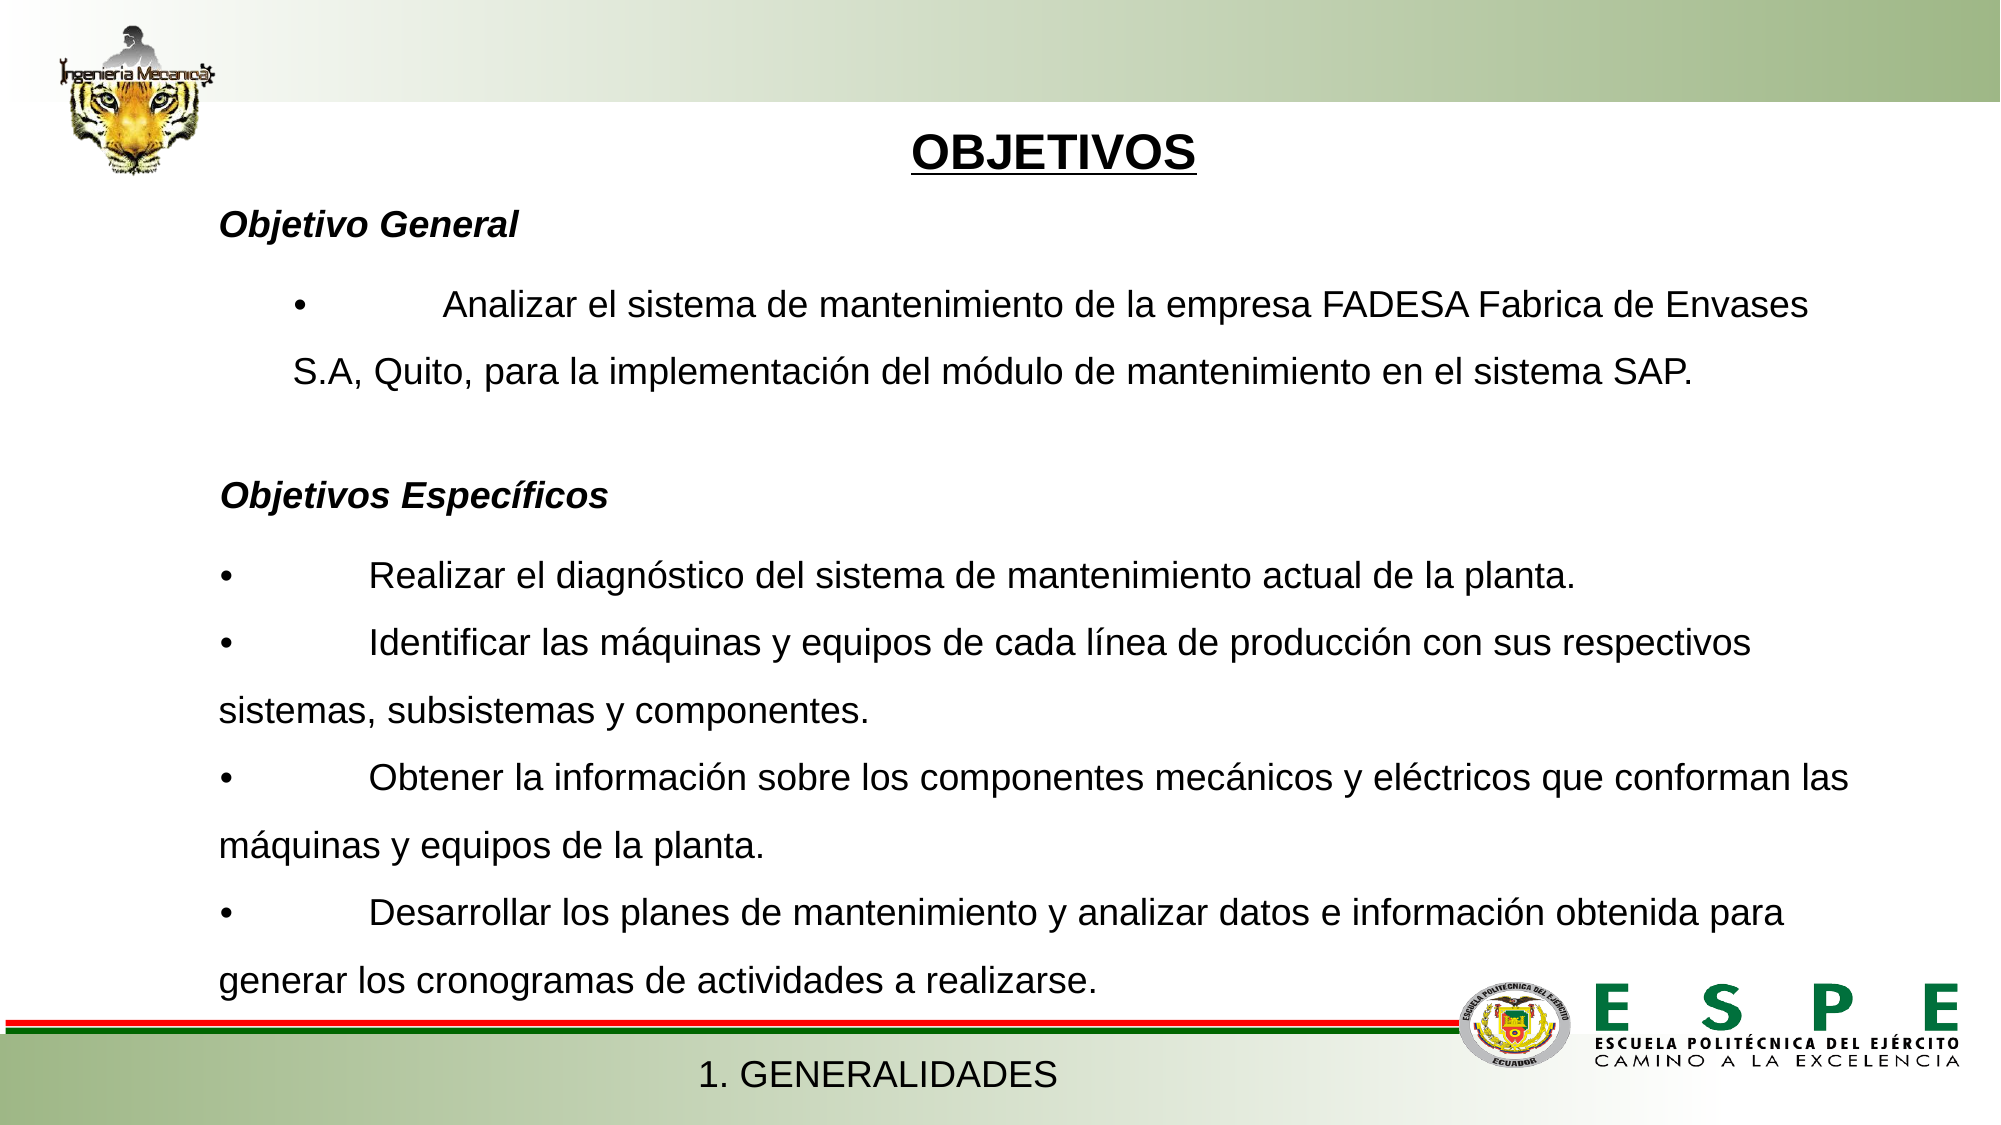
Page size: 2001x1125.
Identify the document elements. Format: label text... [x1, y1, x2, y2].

picture [55, 21, 218, 179]
text_box OBJETIVOS [223, 112, 1891, 147]
text_box Objetivo General • Analizar el sistema de mantenimiento de la empresa FADESA Fabrica de Envases S.A, Quito, para la implementación del módulo de mantenimiento en el sistema SAP. Objetivos Específicos • Realizar el diagnóstico del sistema de mantenimiento actual de la planta. • Identificar las máquinas y equipos de cada línea de producción con sus respectivos sistemas, subsistemas y componentes. • Obtener la información sobre los componentes mecánicos y eléctricos que conforman las máquinas y equipos de la planta. • Desarrollar los planes de mantenimiento y analizar datos e información obtenida para generar los cronogramas de actividades a realizarse. [203, 147, 1905, 1009]
footer 1. GENERALIDADES [683, 1042, 1317, 1103]
picture [1409, 964, 2000, 1093]
